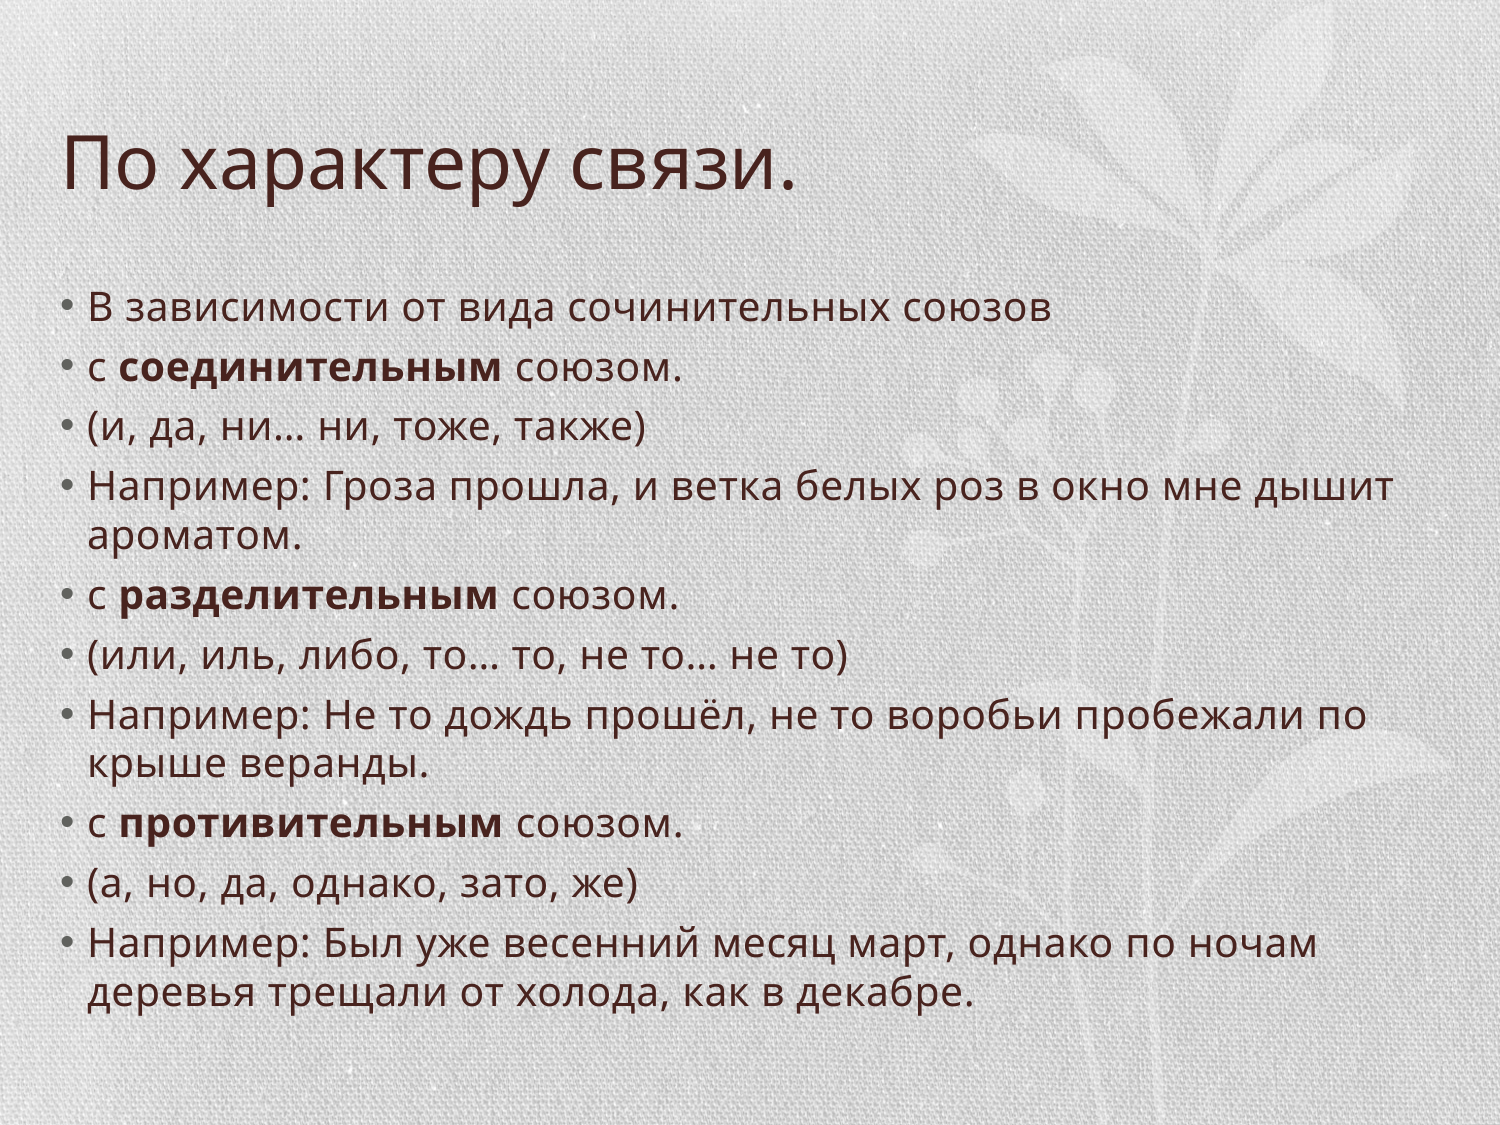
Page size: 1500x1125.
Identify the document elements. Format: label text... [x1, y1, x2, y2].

title По характеру связи. [45, 37, 1455, 213]
list В зависимости от вида сочинительных союзов с соединительным союзом. (и, да, ни… ни, тоже, также) Например: Гроза прошла, и ветка белых роз в окно мне дышит ароматом. с разделительным союзом. (или, иль, либо, то… то, не то… не то) Например: Не то дождь прошёл, не то воробьи пробежали по крыше веранды. с противительным союзом. (а, но, да, однако, зато, же) Например: Был уже весенний месяц март, однако по ночам деревья трещали от холода, как в декабре. [45, 213, 1455, 1023]
